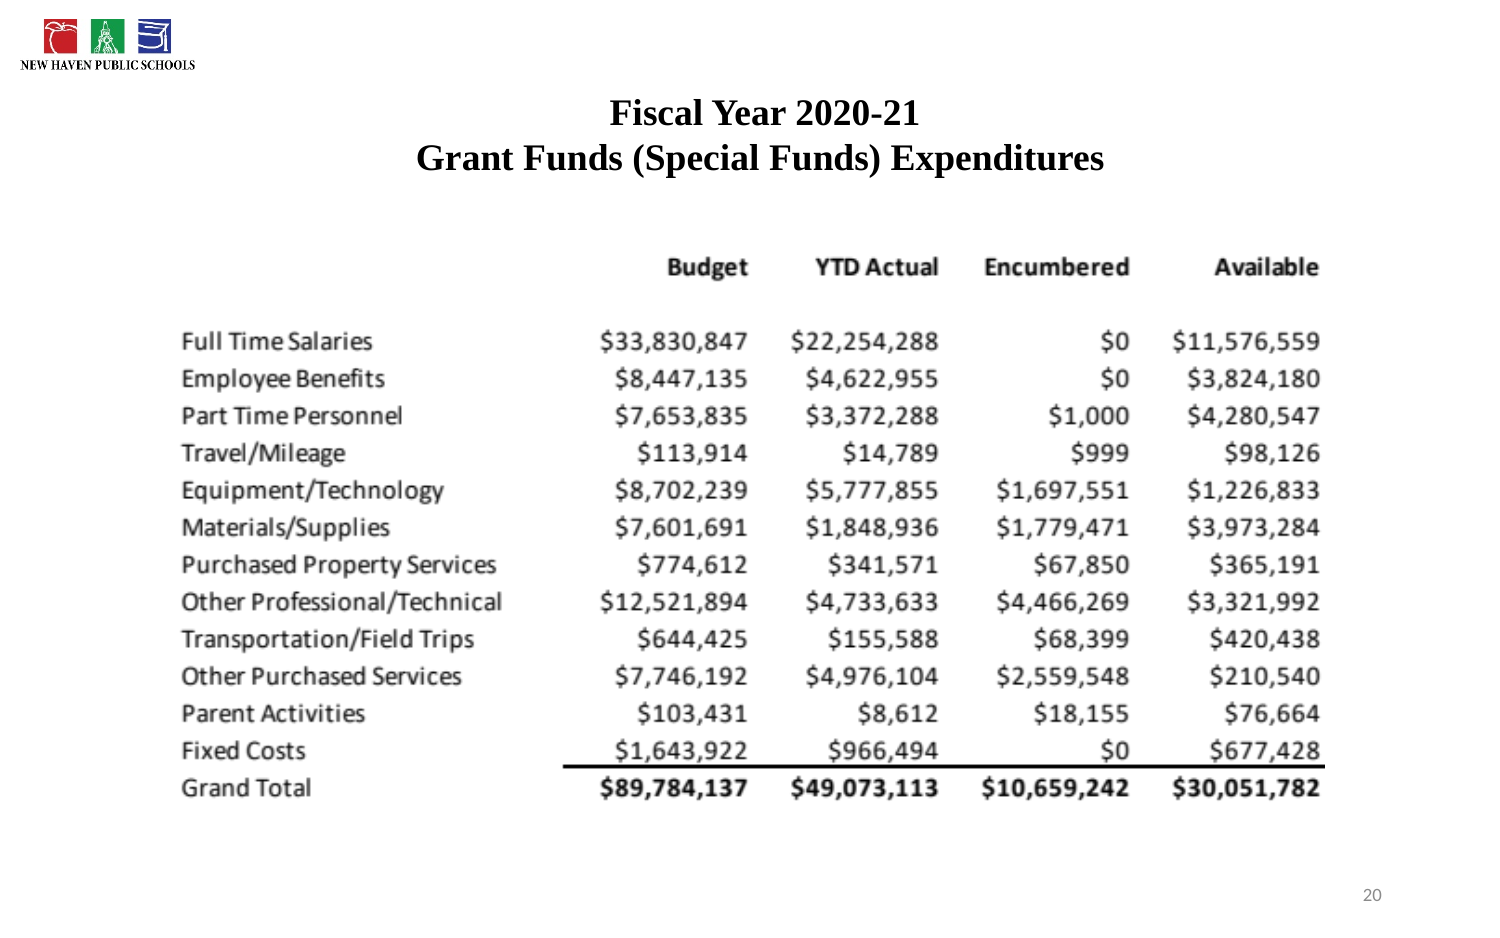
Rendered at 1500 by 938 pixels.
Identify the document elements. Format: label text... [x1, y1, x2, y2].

picture [174, 246, 1325, 804]
picture [20, 19, 195, 74]
text_box Fiscal Year 2020-21 Grant Funds (Special Funds) Expenditures [170, 73, 1360, 193]
slide_number 20 [1059, 868, 1397, 919]
